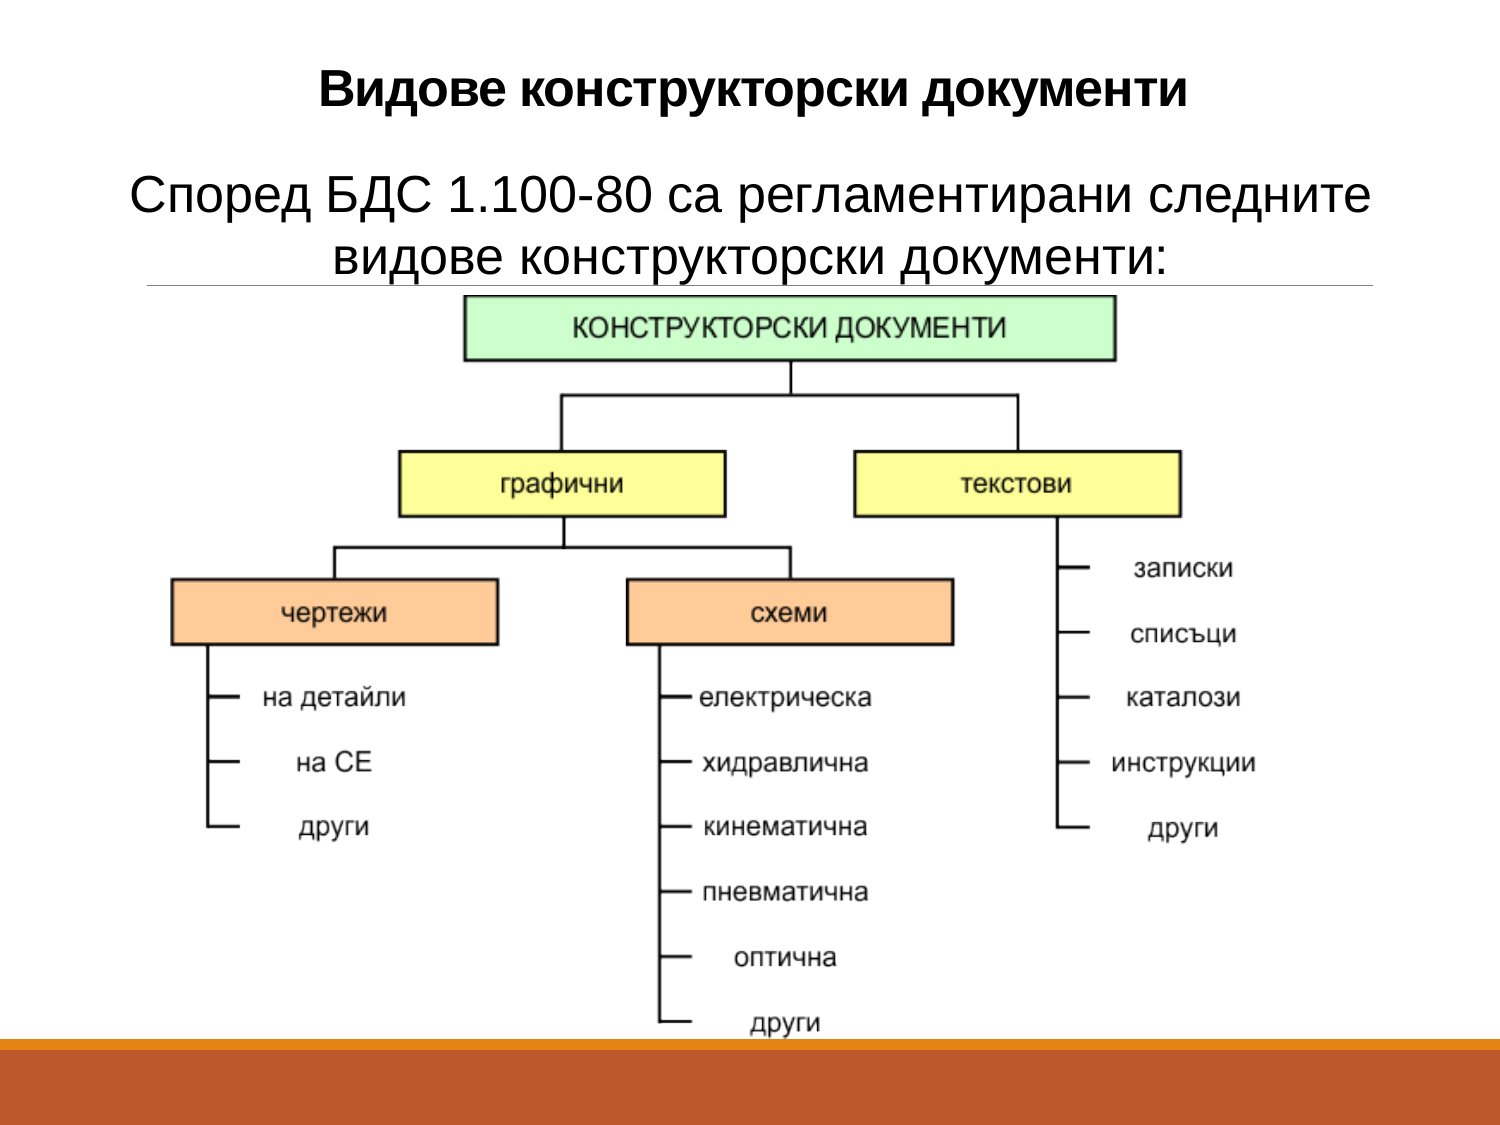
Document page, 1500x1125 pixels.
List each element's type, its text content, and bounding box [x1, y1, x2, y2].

title Видове конструкторски документи [135, 47, 1373, 152]
picture [170, 295, 1348, 1039]
text_box Според БДС 1.100-80 са регламентирани следните видове конструкторски документи: [73, 152, 1430, 1017]
